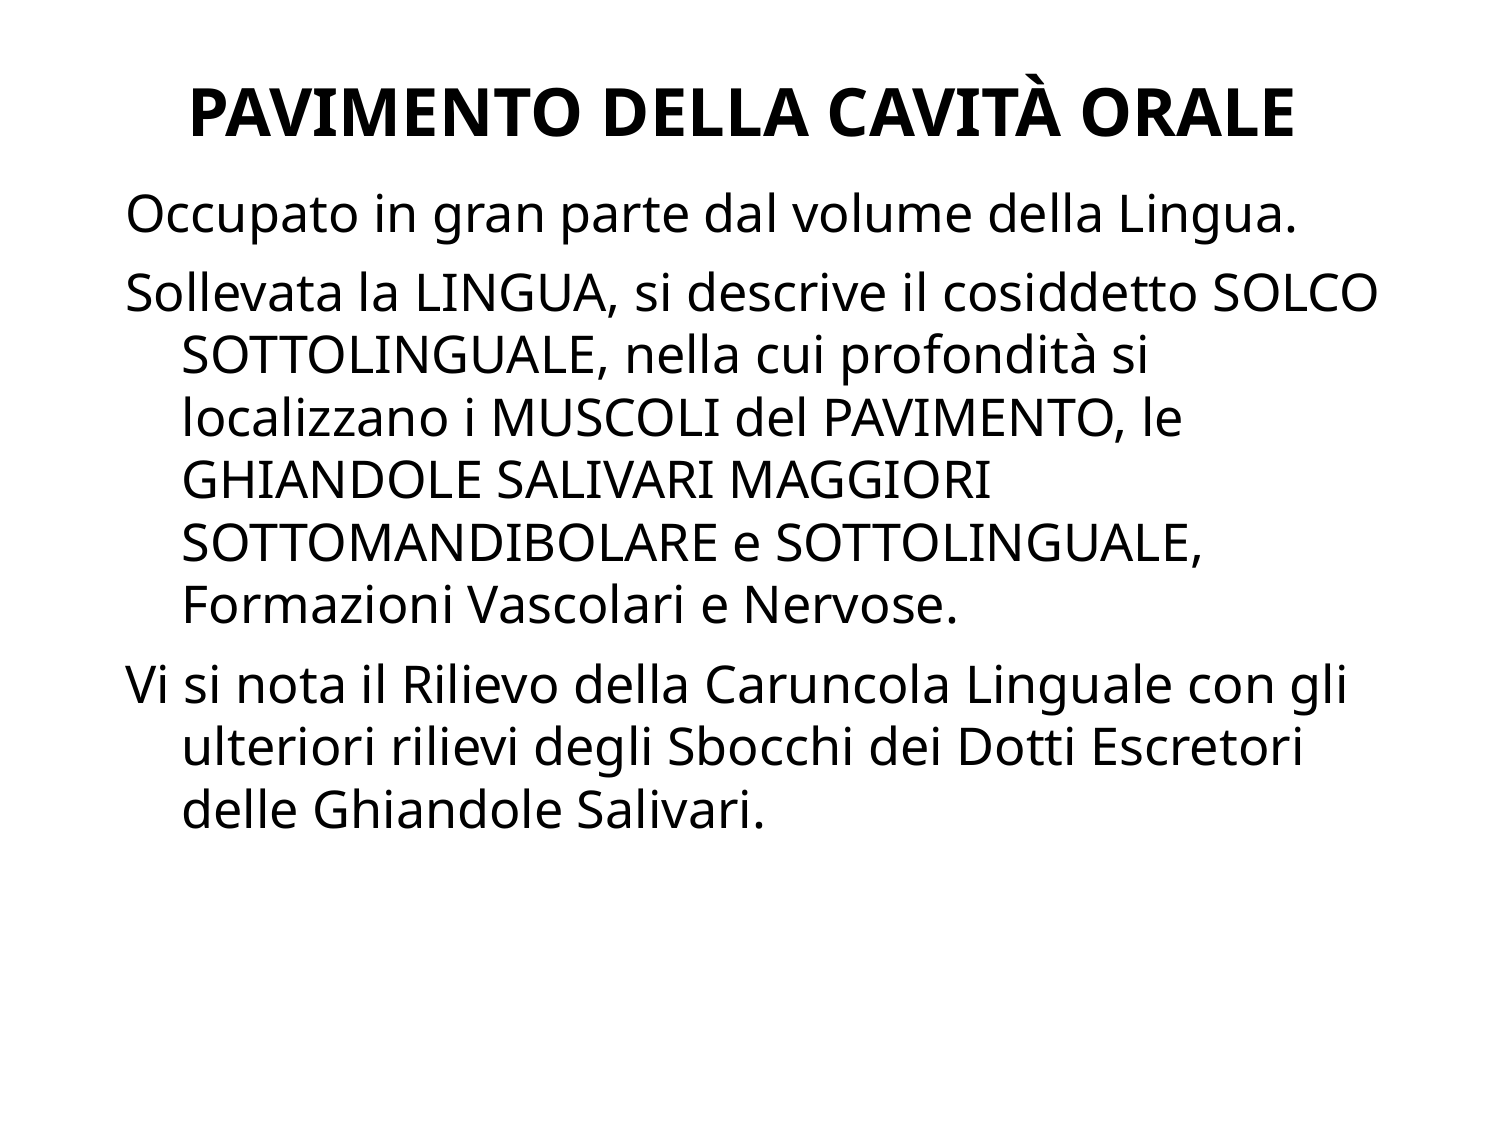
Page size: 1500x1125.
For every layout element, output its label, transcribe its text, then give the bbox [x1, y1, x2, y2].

title PAVIMENTO DELLA CAVITÀ ORALE [105, 47, 1381, 173]
list Occupato in gran parte dal volume della Lingua. Sollevata la LINGUA, si descrive il cosiddetto SOLCO SOTTOLINGUALE, nella cui profondità si localizzano i MUSCOLI del PAVIMENTO, le GHIANDOLE SALIVARI MAGGIORI SOTTOMANDIBOLARE e SOTTOLINGUALE, Formazioni Vascolari e Nervose. Vi si nota il Rilievo della Caruncola Linguale con gli ulteriori rilievi degli Sbocchi dei Dotti Escretori delle Ghiandole Salivari. [110, 172, 1423, 1125]
